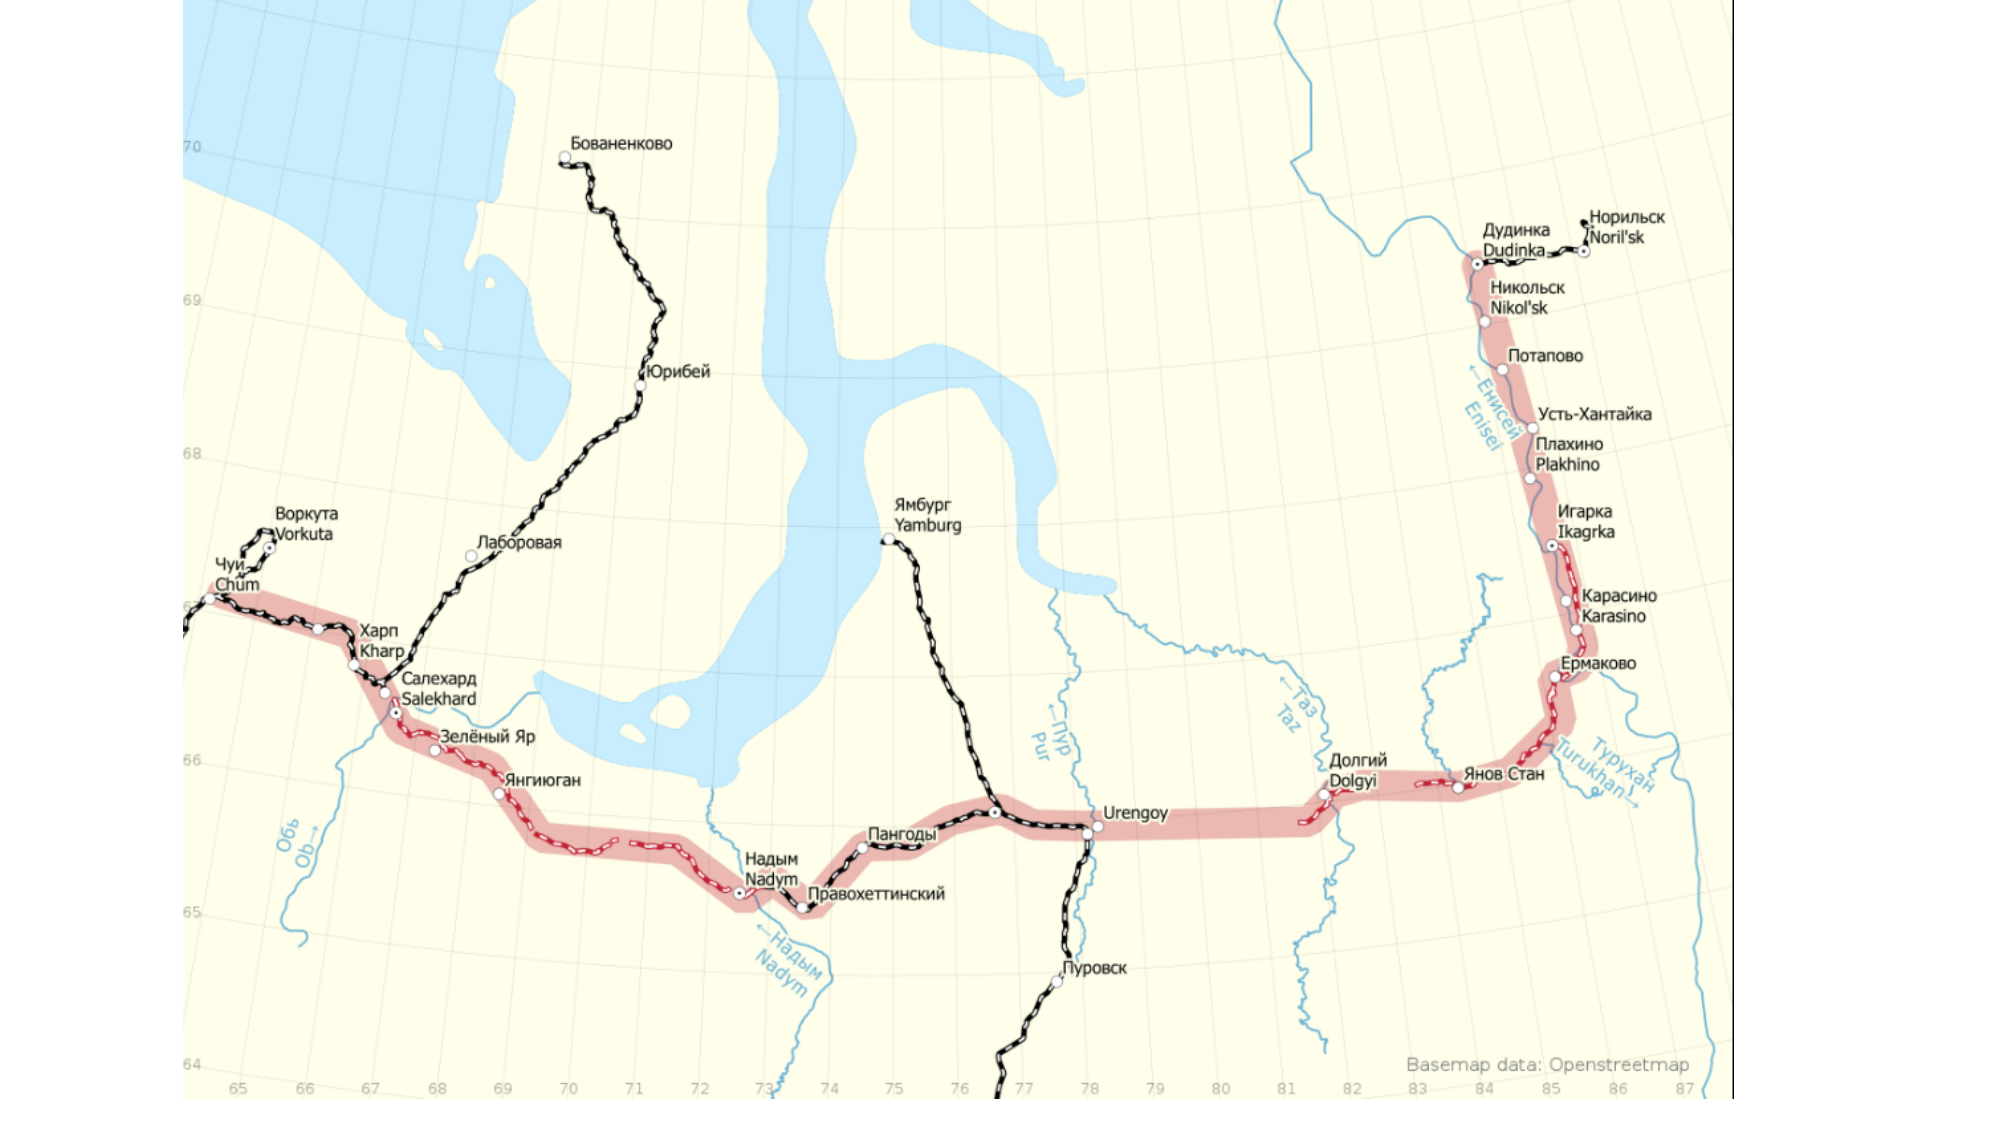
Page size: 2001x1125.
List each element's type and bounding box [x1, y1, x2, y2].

list [183, 0, 1735, 1099]
